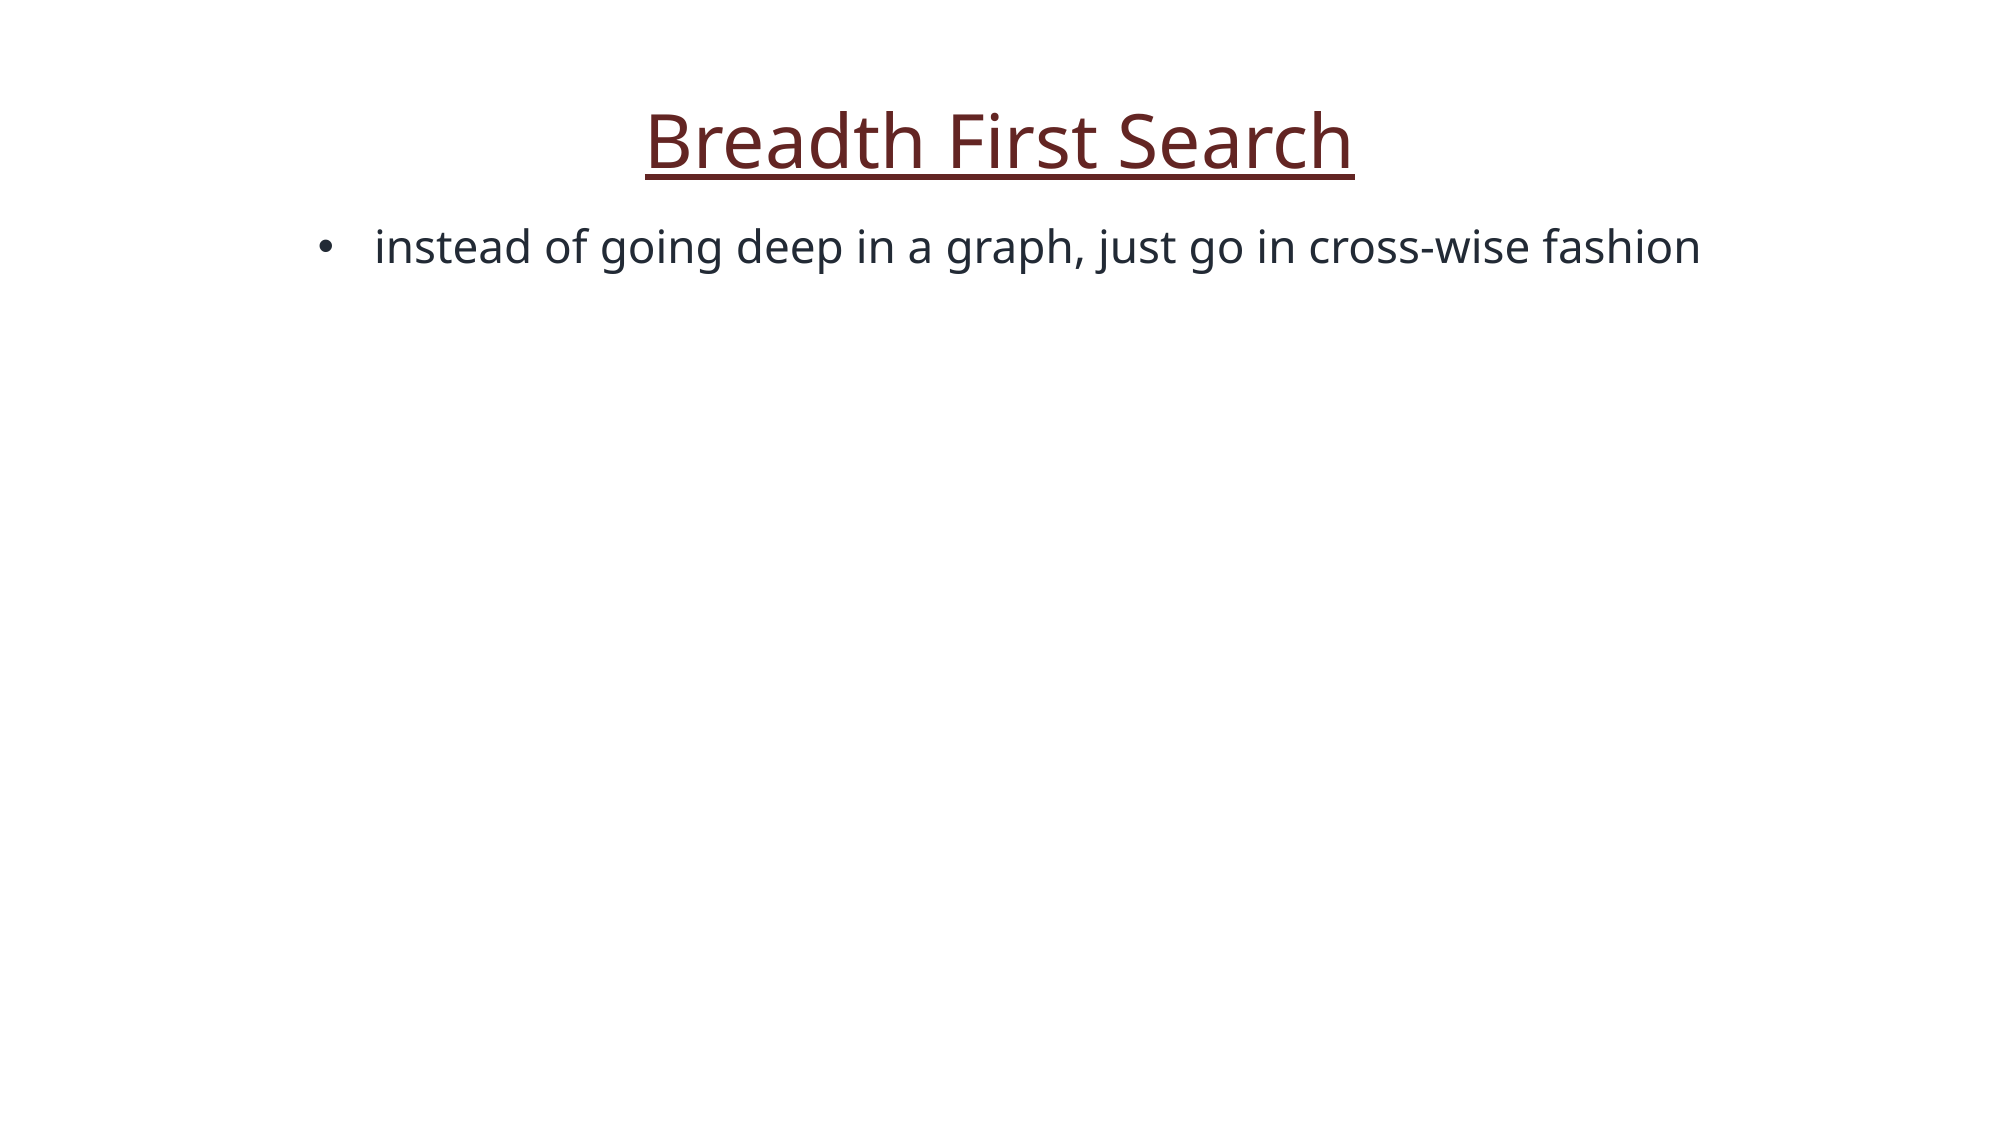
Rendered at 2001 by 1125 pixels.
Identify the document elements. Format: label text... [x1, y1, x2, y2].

text_box instead of going deep in a graph, just go in cross-wise fashion [303, 221, 1733, 964]
text_box Breadth First Search [324, 45, 1675, 221]
